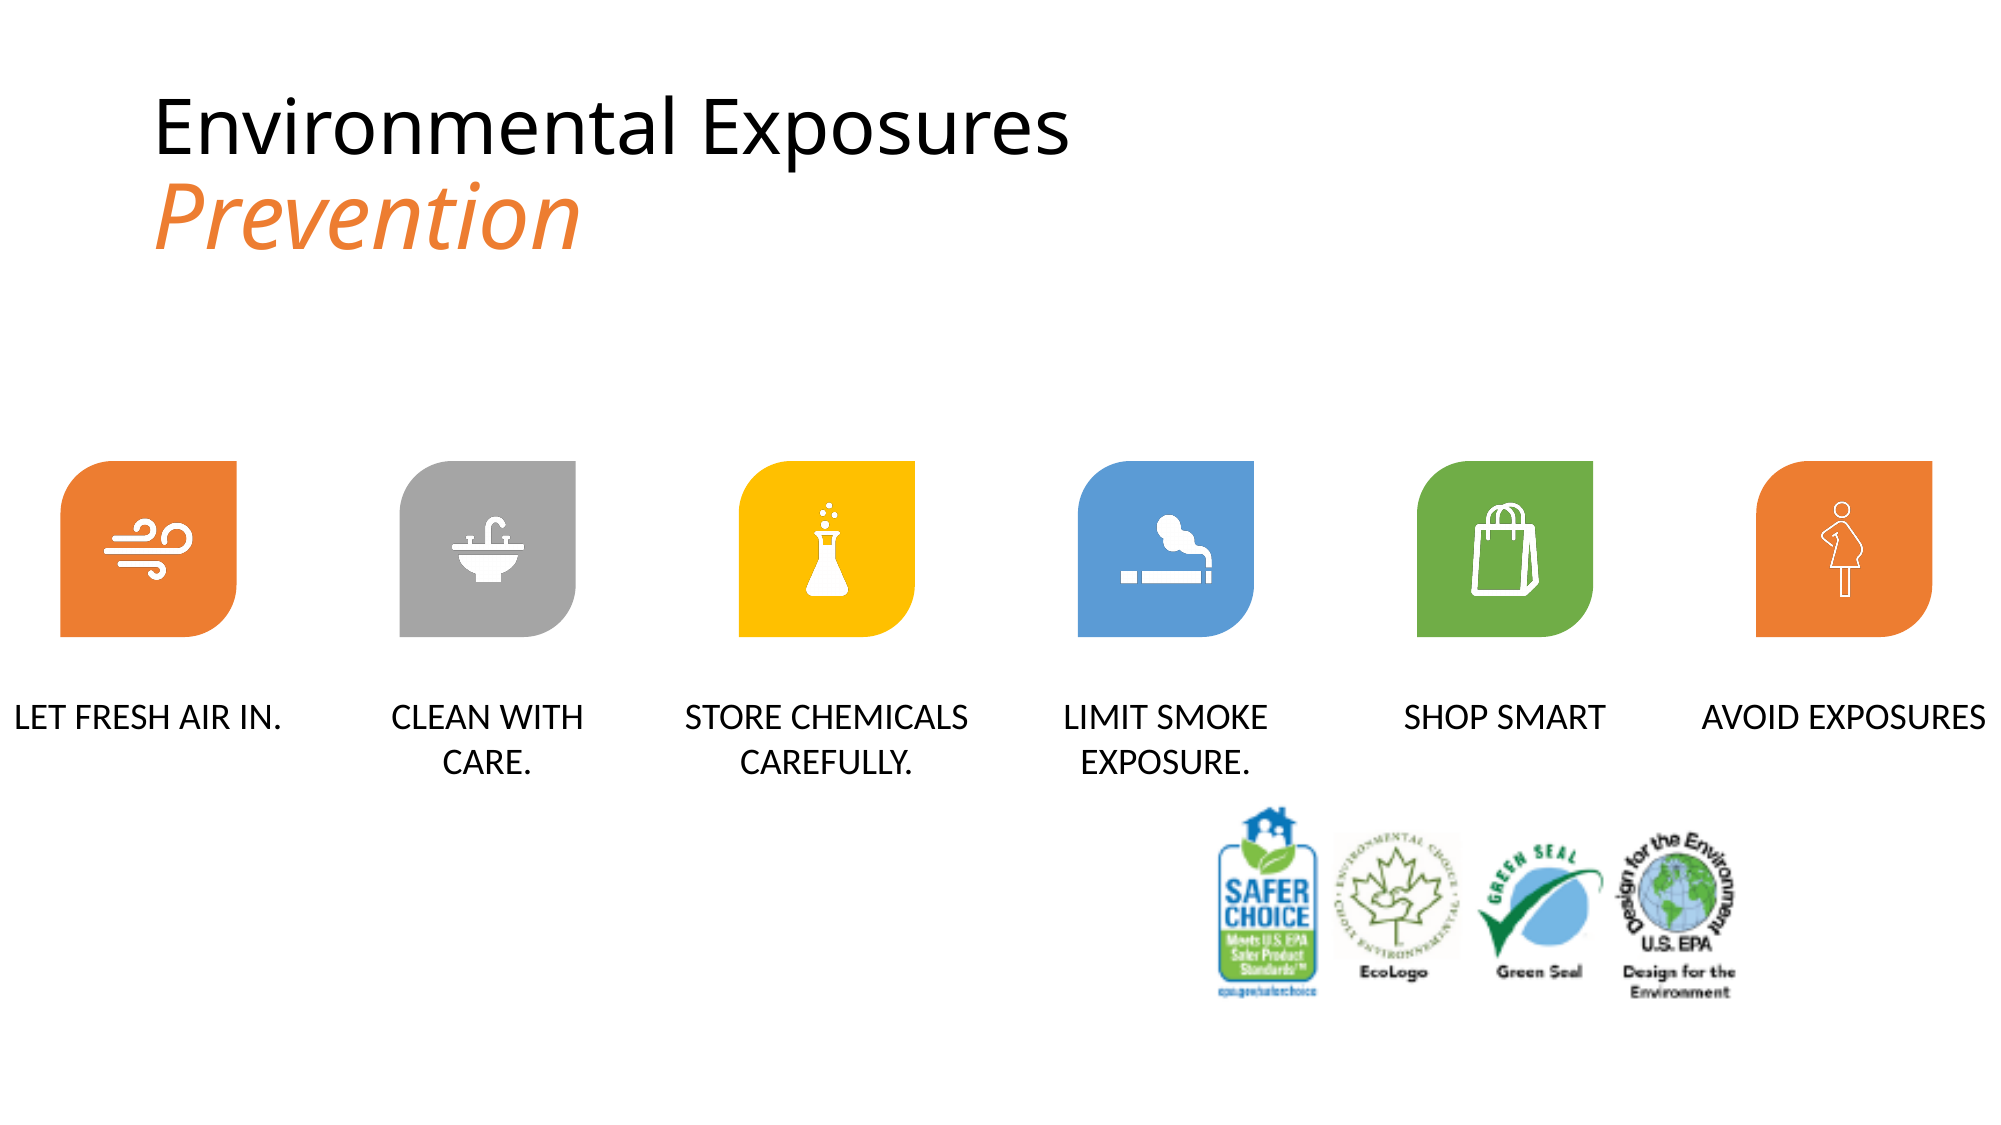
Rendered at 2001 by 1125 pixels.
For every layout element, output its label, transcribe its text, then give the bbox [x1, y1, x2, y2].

title Environmental Exposures Prevention [137, 59, 1863, 277]
picture [1188, 801, 1773, 1029]
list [3, 277, 1990, 992]
